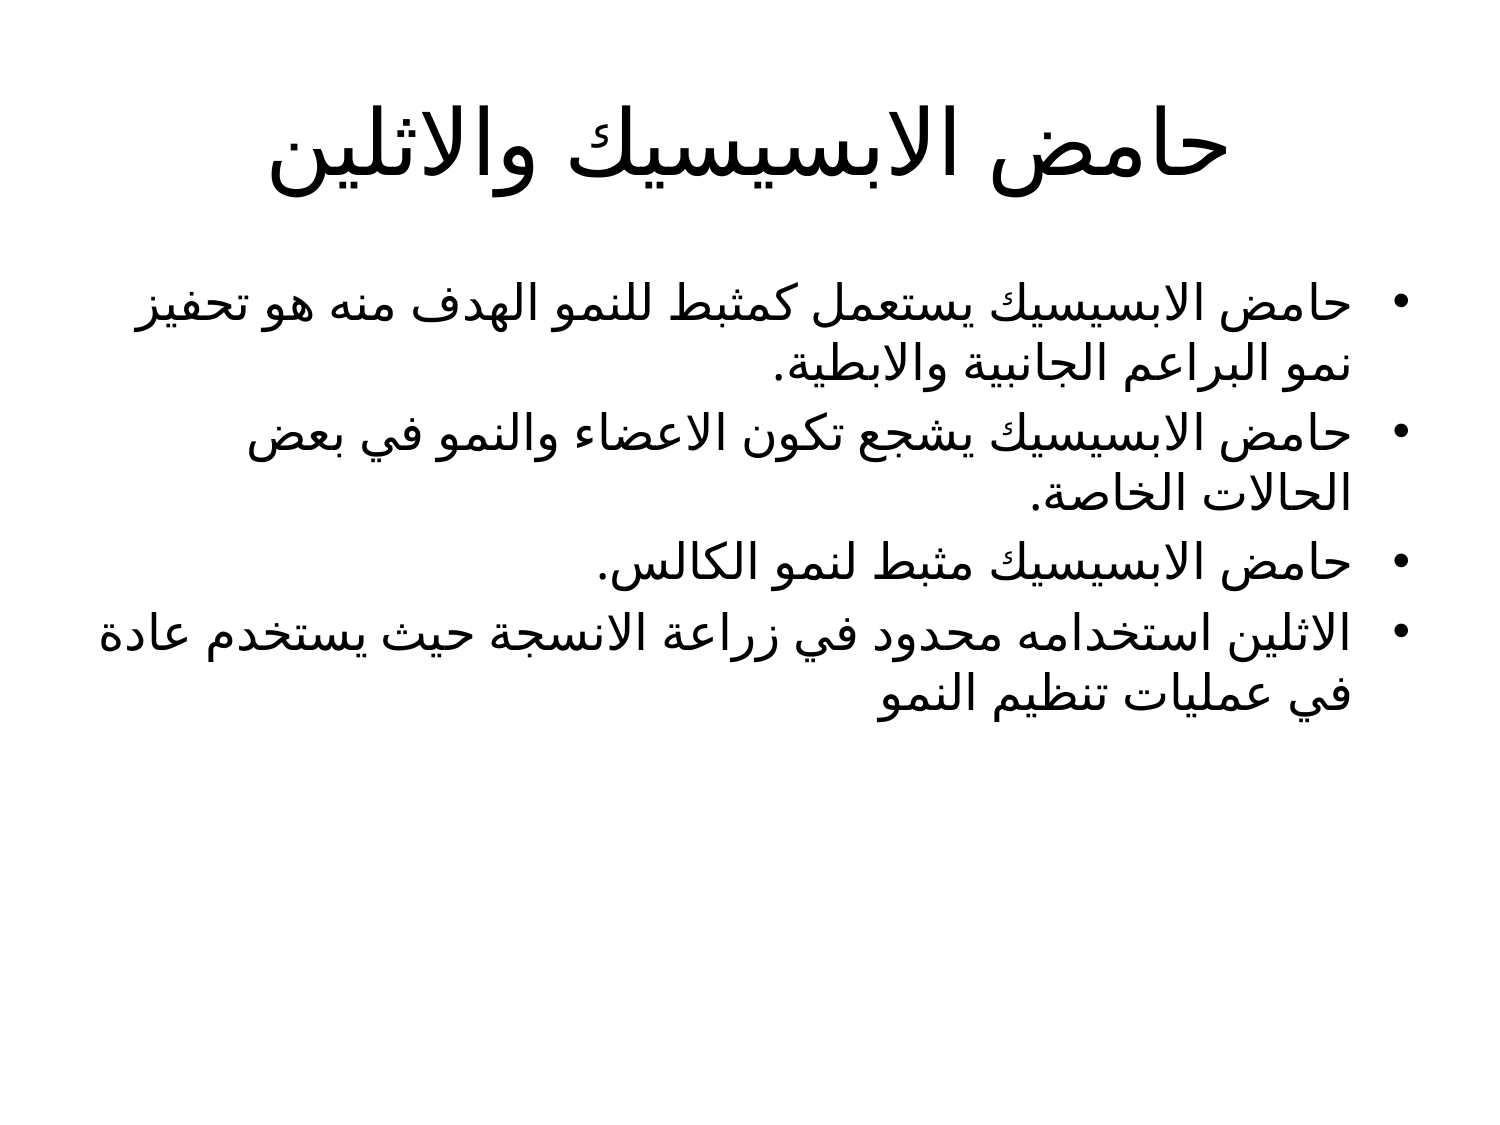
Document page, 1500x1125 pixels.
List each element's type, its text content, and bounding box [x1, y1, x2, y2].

title حامض الابسيسيك والاثلين [75, 45, 1425, 233]
list حامض الابسيسيك يستعمل كمثبط للنمو الهدف منه هو تحفيز نمو البراعم الجانبية والابطية. حامض الابسيسيك يشجع تكون الاعضاء والنمو في بعض الحالات الخاصة. حامض الابسيسيك مثبط لنمو الكالس. الاثلين استخدامه محدود في زراعة الانسجة حيث يستخدم عادة في عمليات تنظيم النمو [75, 262, 1425, 1005]
